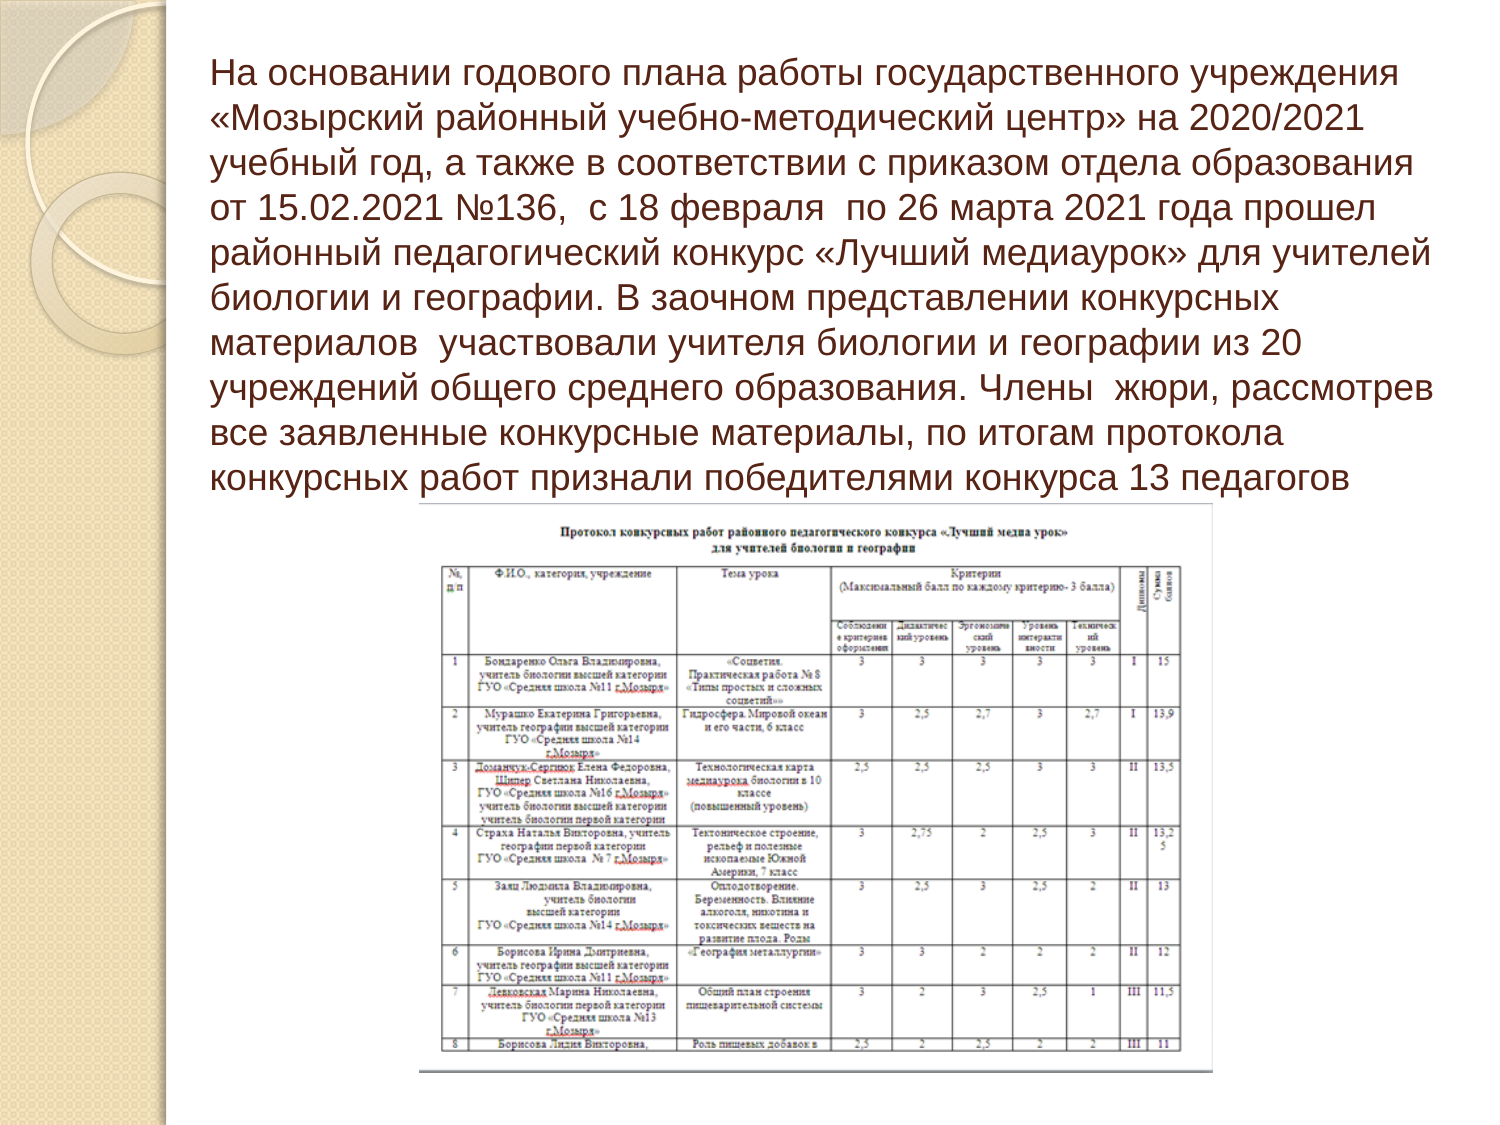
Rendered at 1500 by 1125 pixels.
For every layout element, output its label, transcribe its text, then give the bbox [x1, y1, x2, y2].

title На основании годового плана работы государственного учреждения «Мозырский районный учебно-методический центр» на 2020/2021 учебный год, а также в соответствии с приказом отдела образования от 15.02.2021 №136, с 18 февраля по 26 марта 2021 года прошел районный педагогический конкурс «Лучший медиаурок» для учителей биологии и географии. В заочном представлении конкурсных материалов участвовали учителя биологии и географии из 20 учреждений общего среднего образования. Члены жюри, рассмотрев все заявленные конкурсные материалы, по итогам протокола конкурсных работ признали победителями конкурса 13 педагогов [194, 30, 1466, 516]
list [418, 503, 1213, 1073]
